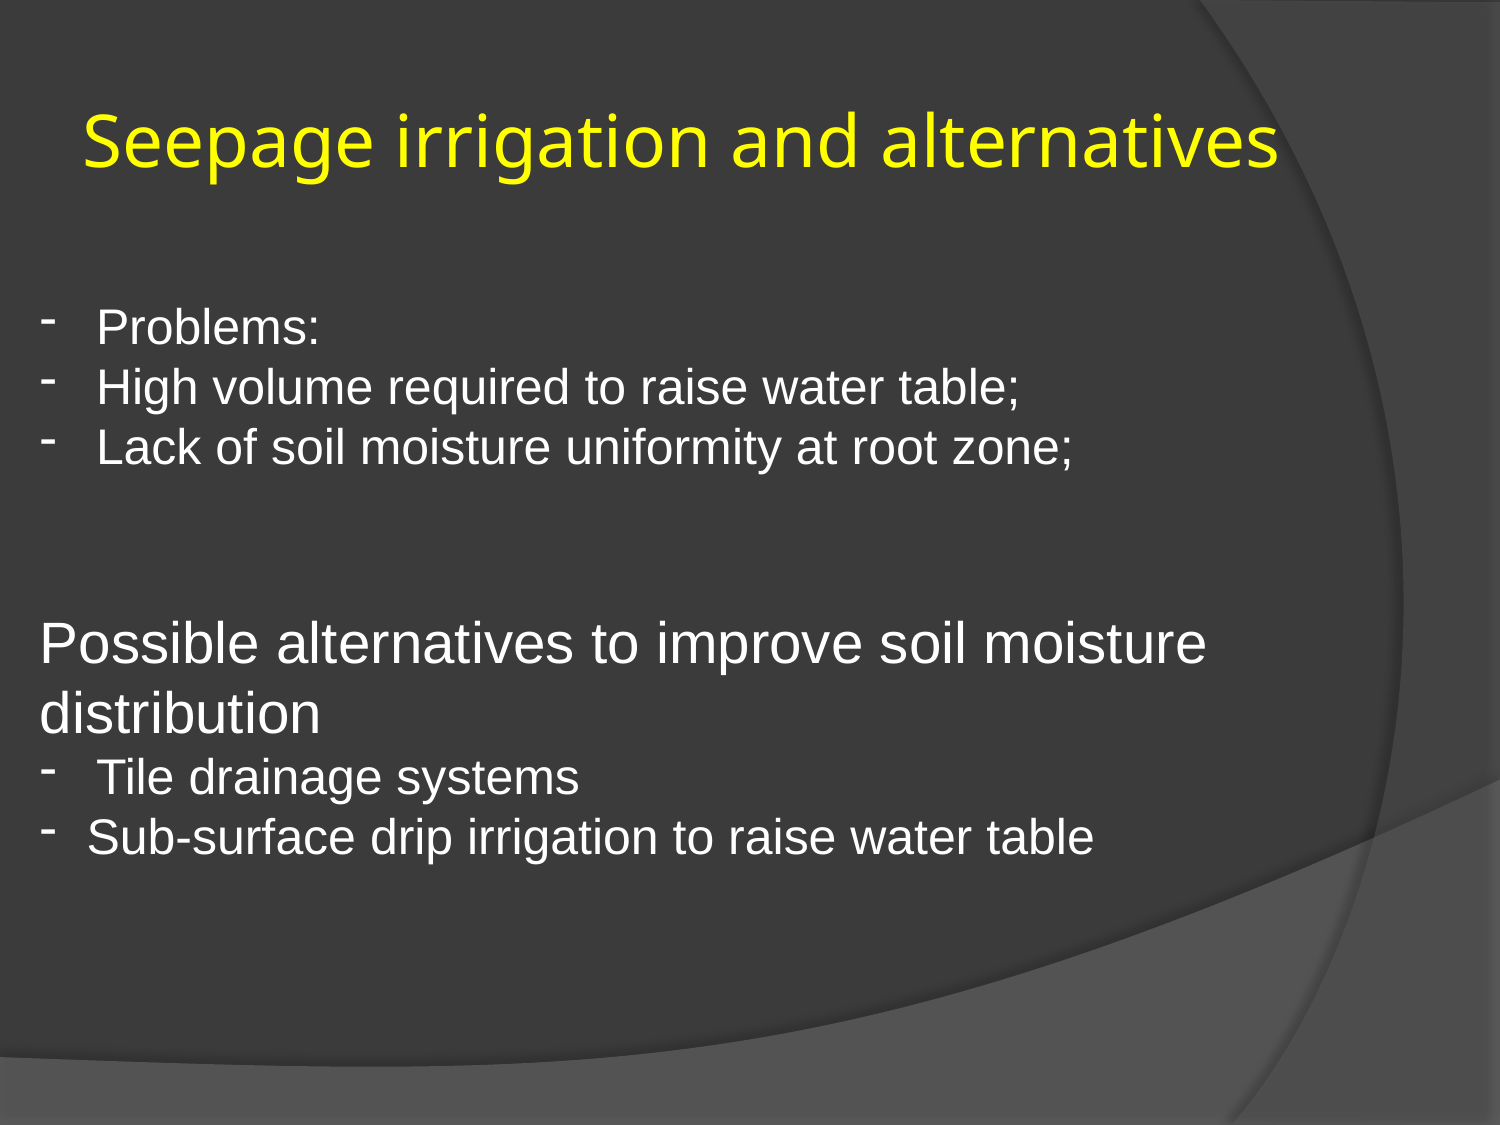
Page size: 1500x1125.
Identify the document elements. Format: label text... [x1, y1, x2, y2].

text_box Problems: High volume required to raise water table; Lack of soil moisture uniformity at root zone; Possible alternatives to improve soil moisture distribution Tile drainage systems Sub-surface drip irrigation to raise water table [24, 287, 1413, 918]
title Seepage irrigation and alternatives [75, 45, 1301, 233]
